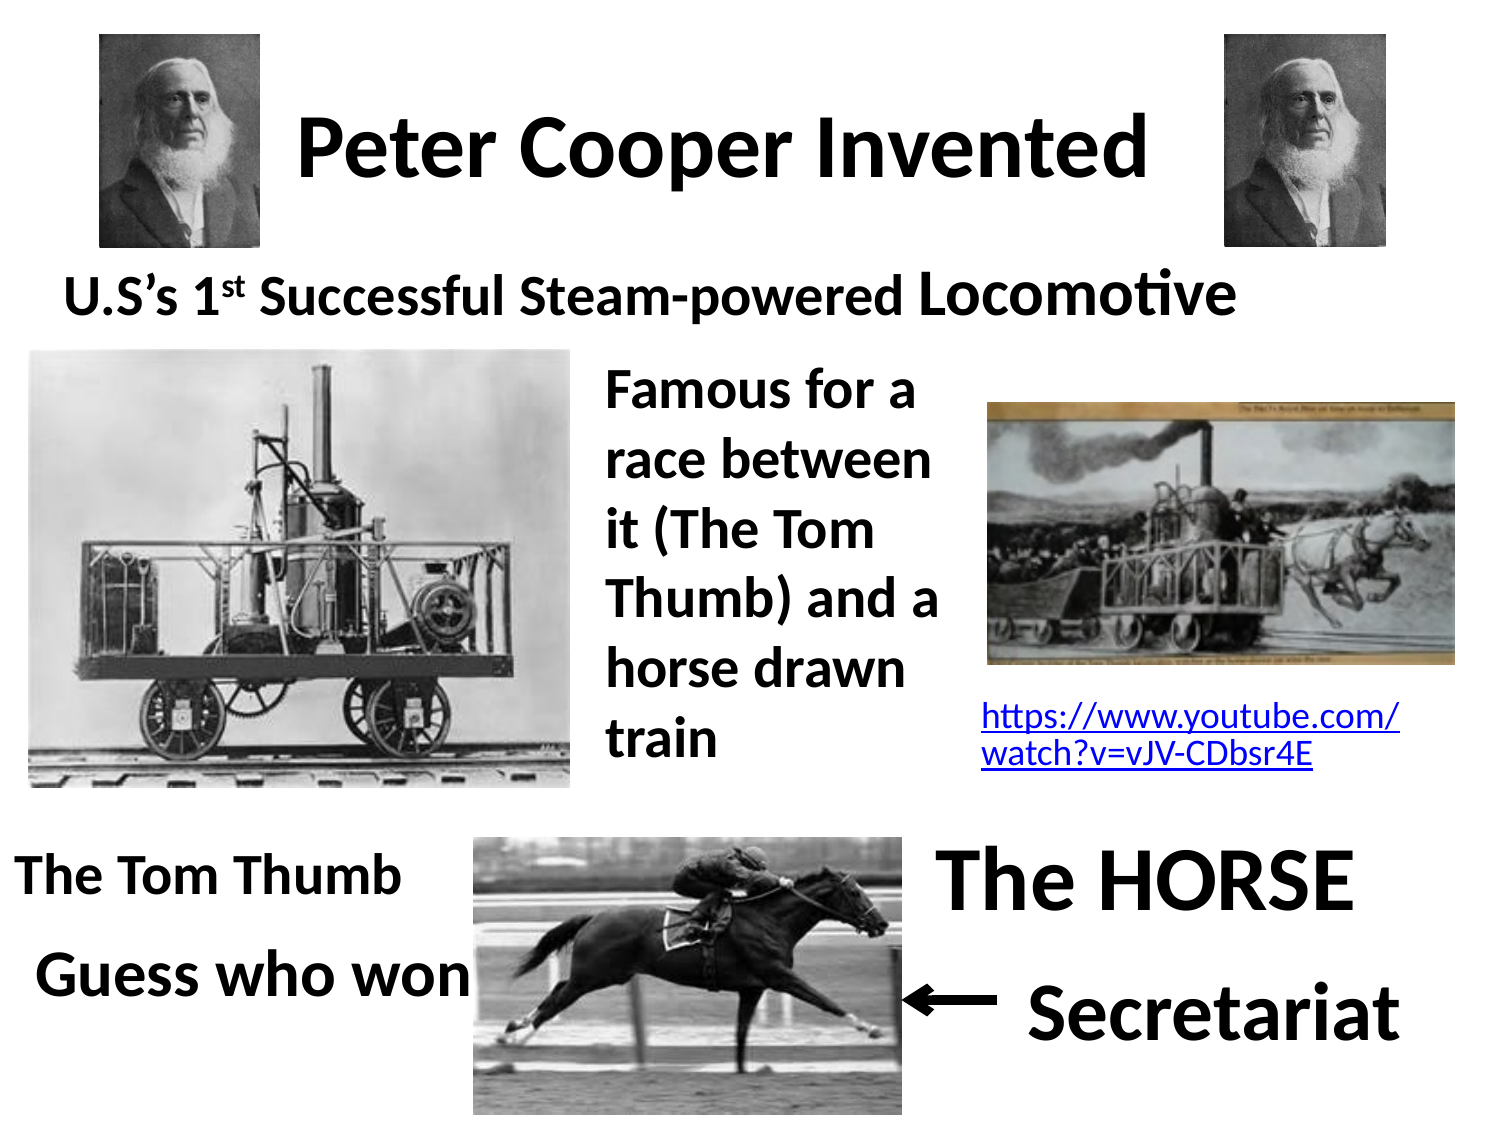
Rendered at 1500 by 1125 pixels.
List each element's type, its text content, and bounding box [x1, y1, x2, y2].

list U.S’s 1st Successful Steam-powered Locomotive [48, 241, 1475, 1066]
text_box Guess who won? [20, 922, 467, 1017]
picture [27, 349, 570, 788]
picture [1224, 34, 1386, 247]
text_box Secretariat [1012, 949, 1496, 1065]
picture [473, 837, 902, 1115]
picture [99, 34, 261, 248]
title Peter Cooper Invented [265, 46, 1187, 235]
picture [987, 401, 1455, 665]
text_box https://www.youtube.com/watch?v=vJV-CDbsr4E [966, 683, 1434, 743]
text_box The HORSE [920, 811, 1500, 937]
text_box The Tom Thumb [0, 829, 538, 914]
text_box Famous for a race between it (The Tom Thumb) and a horse drawn train [590, 342, 984, 777]
